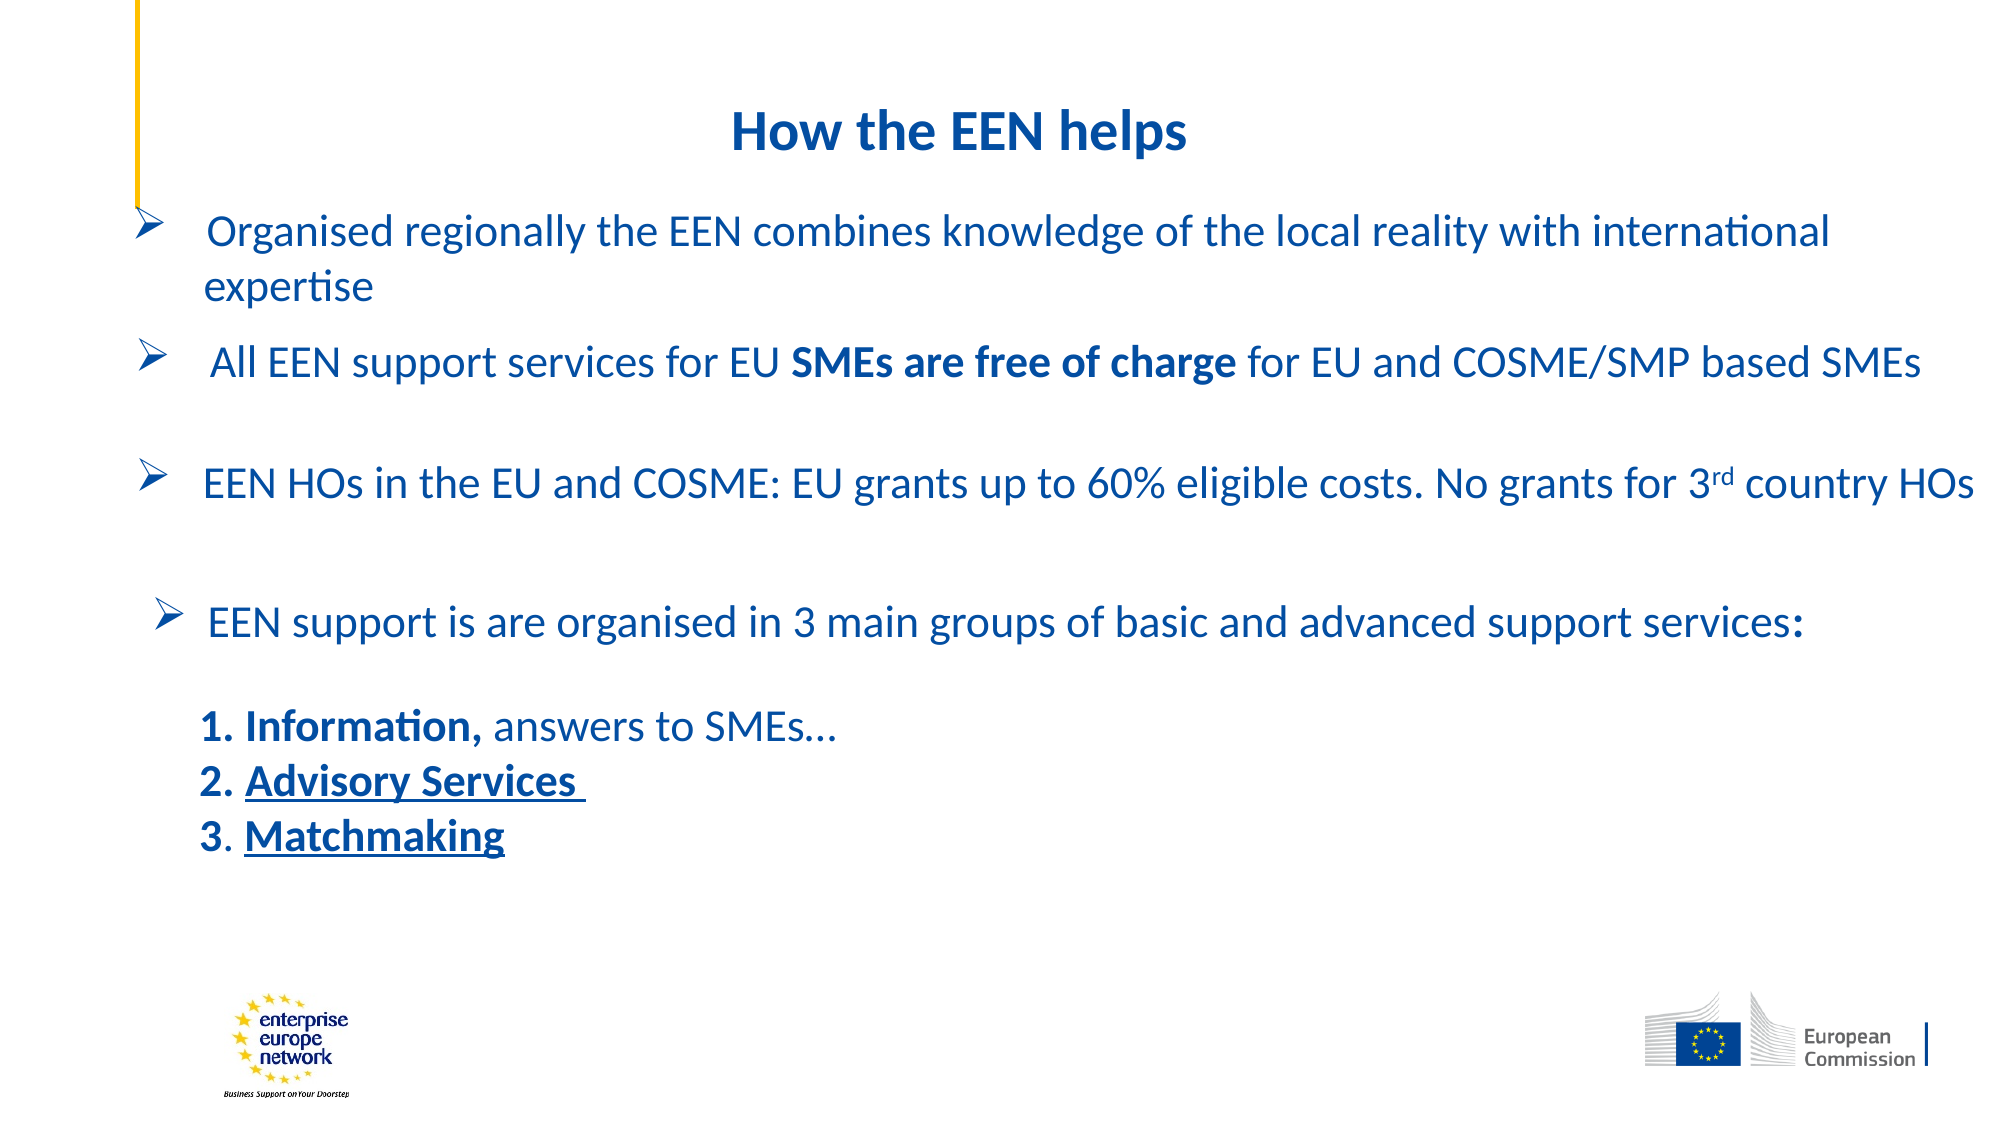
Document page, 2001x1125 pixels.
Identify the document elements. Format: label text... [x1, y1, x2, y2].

text_box How the EEN helps [716, 84, 1216, 170]
text_box 1. Information, answers to SMEs… 2. Advisory Services 3. Matchmaking [174, 688, 1382, 868]
text_box Organised regionally the EEN combines knowledge of the local reality with international expertise [116, 193, 2000, 319]
picture [1645, 991, 1928, 1066]
text_box EEN HOs in the EU and COSME: EU grants up to 60% eligible costs. No grants for 3rd country HOs [120, 445, 2000, 516]
text_box EEN support is are organised in 3 main groups of basic and advanced support services: [136, 584, 1820, 655]
text_box All EEN support services for EU SMEs are free of charge for EU and COSME/SMP based SMEs [119, 330, 1956, 387]
picture [224, 993, 349, 1098]
